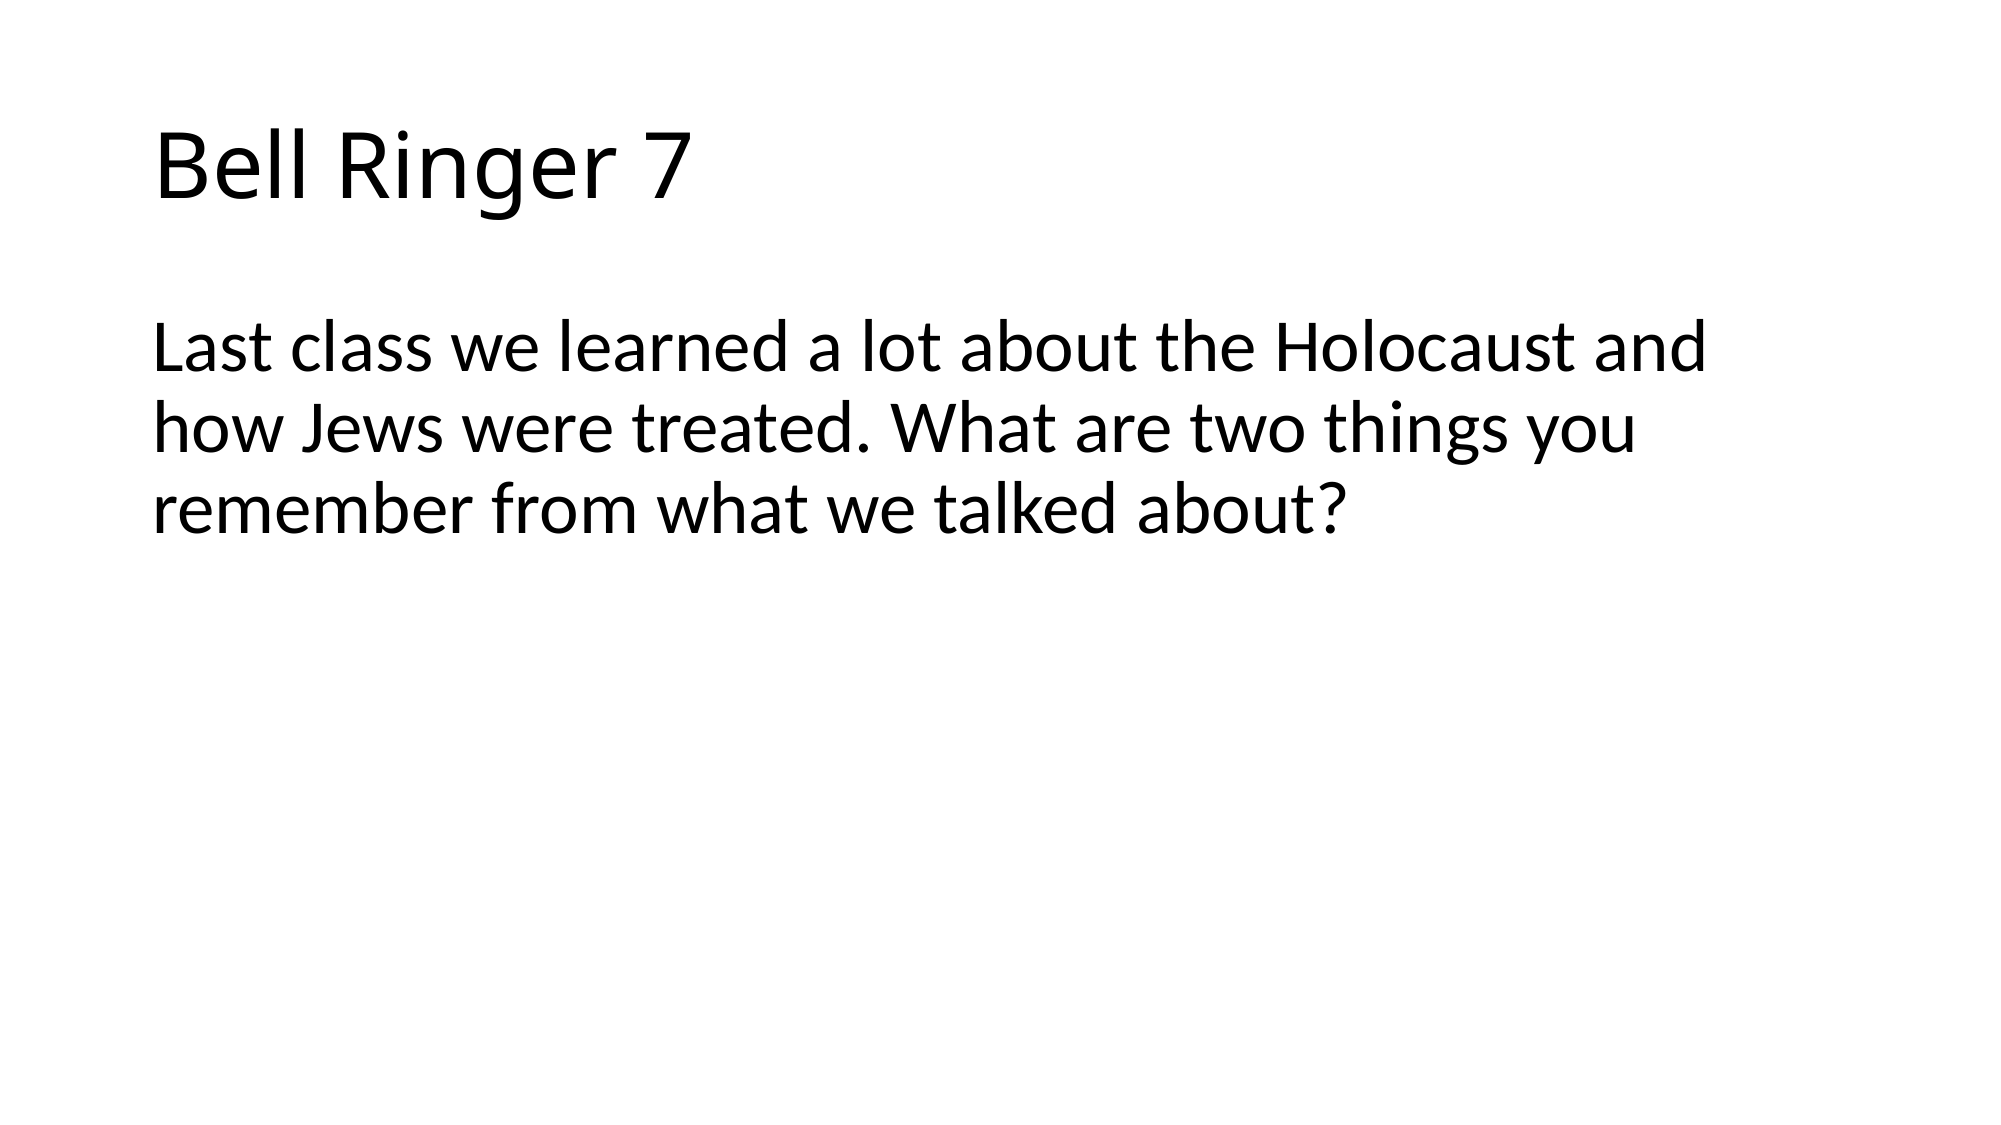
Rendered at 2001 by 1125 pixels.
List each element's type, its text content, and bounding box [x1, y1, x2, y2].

title Bell Ringer 7 [137, 59, 1863, 278]
list Last class we learned a lot about the Holocaust and how Jews were treated. What are two things you remember from what we talked about? [137, 299, 1863, 1014]
